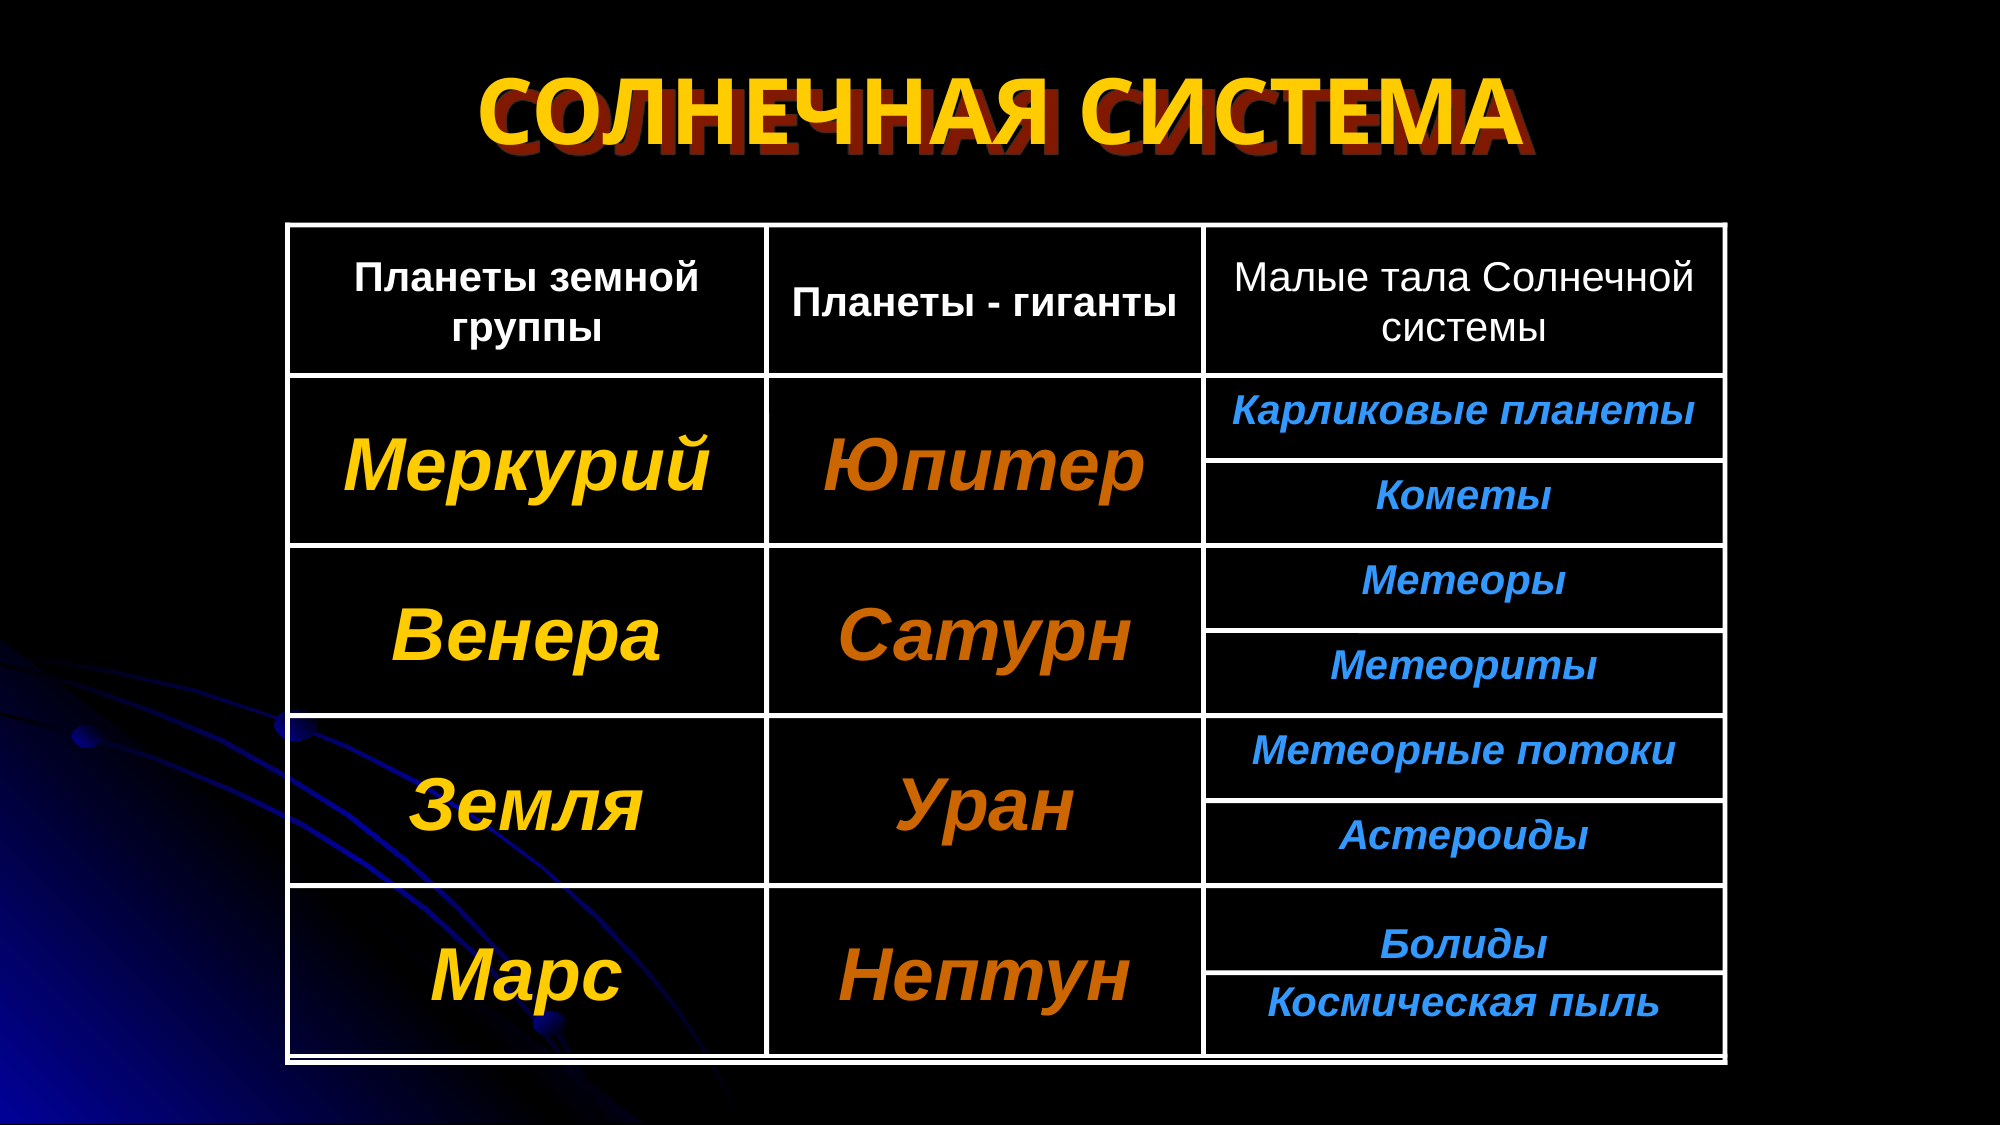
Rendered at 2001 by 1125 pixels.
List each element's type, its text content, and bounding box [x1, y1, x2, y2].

title СОЛНЕЧНАЯ СИСТЕМА [99, 45, 1900, 233]
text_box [287, 224, 1726, 1063]
